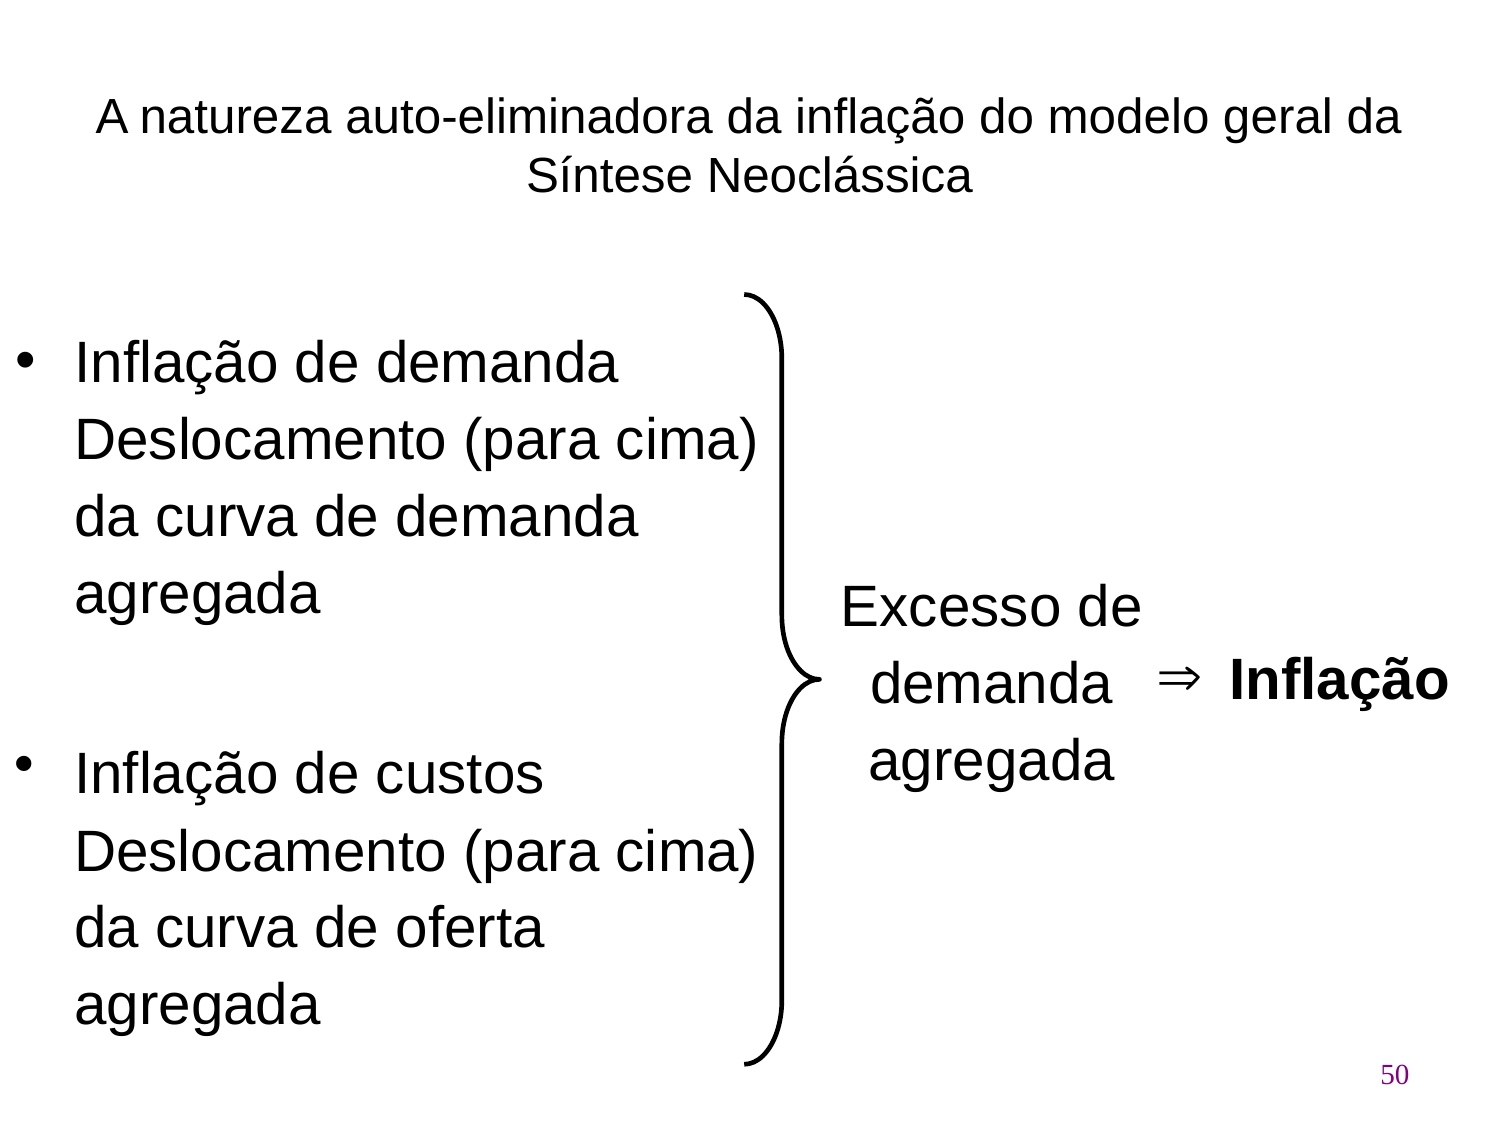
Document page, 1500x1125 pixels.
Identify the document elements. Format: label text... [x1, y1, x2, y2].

text_box Excesso de demanda agregada [818, 554, 1165, 797]
list Inflação de demanda Deslocamento (para cima) da curva de demanda agregada [0, 309, 744, 583]
title A natureza auto-eliminadora da inflação do modelo geral da Síntese Neoclássica [0, 76, 1500, 211]
text_box Inflação [1207, 627, 1473, 733]
text_box Inflação de custos Deslocamento (para cima) da curva de oferta agregada [0, 721, 744, 964]
list Inflação de demanda Deslocamento (para cima) da curva de demanda agregada [769, 309, 784, 583]
slide_number 50 [1074, 1042, 1425, 1103]
text_box [744, 294, 820, 1065]
text_box  [1106, 622, 1253, 729]
